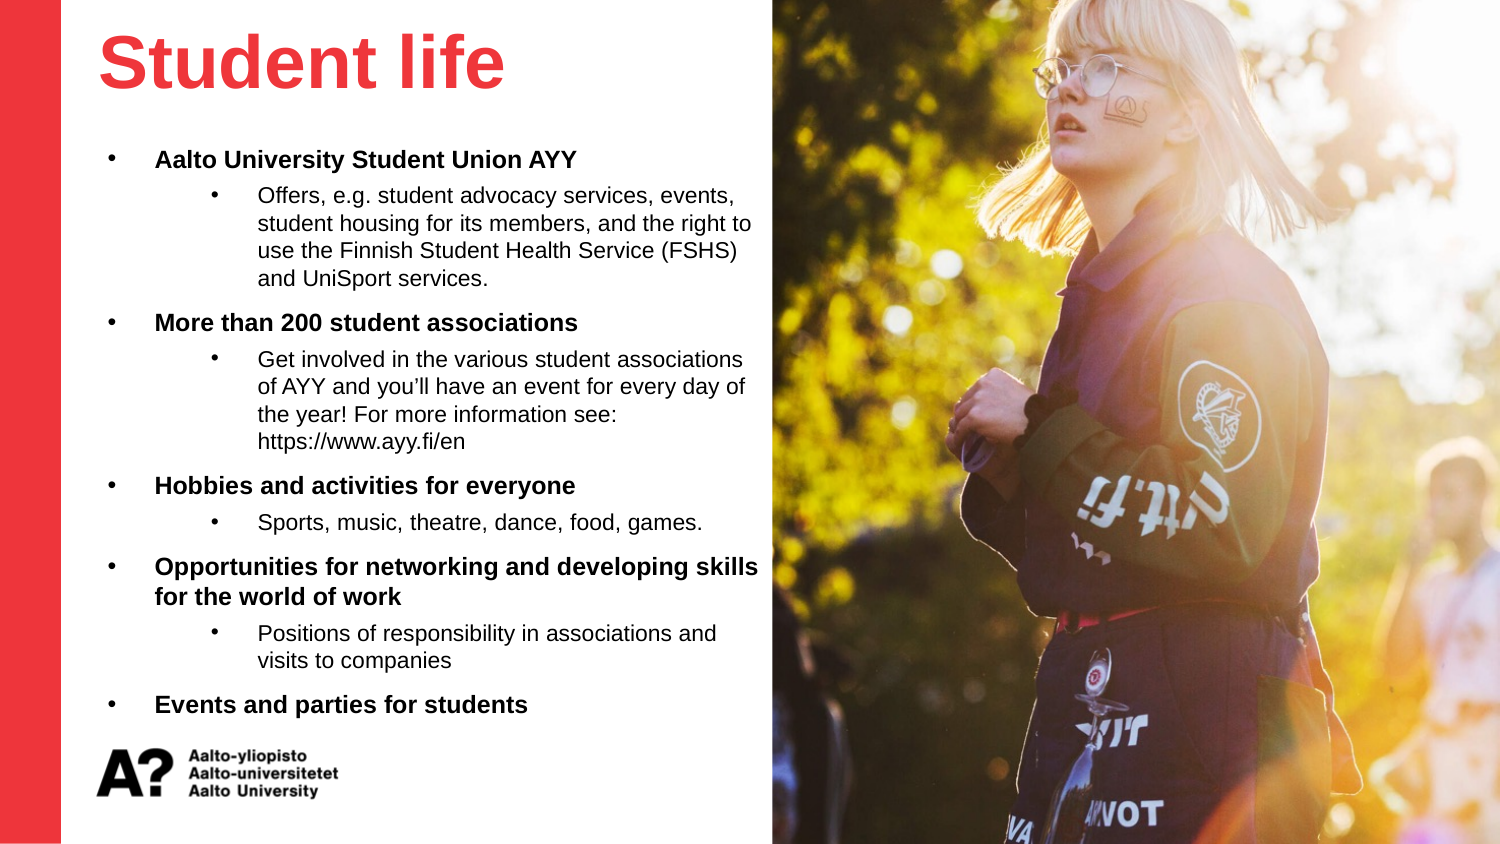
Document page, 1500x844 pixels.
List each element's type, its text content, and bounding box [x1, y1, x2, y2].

list Student life [98, 20, 772, 185]
picture [772, 0, 1500, 844]
list Aalto University Student Union AYY Offers, e.g. student advocacy services, events, student housing for its members, and the right to use the Finnish Student Health Service (FSHS) and UniSport services. More than 200 student associations Get involved in the various student associations of AYY and you’ll have an event for every day of the year! For more information see: https://www.ayy.fi/en Hobbies and activities for everyone Sports, music, theatre, dance, food, games. Opportunities for networking and developing skills for the world of work Positions of responsibility in associations and visits to companies Events and parties for students [107, 185, 761, 769]
picture [61, 702, 387, 844]
